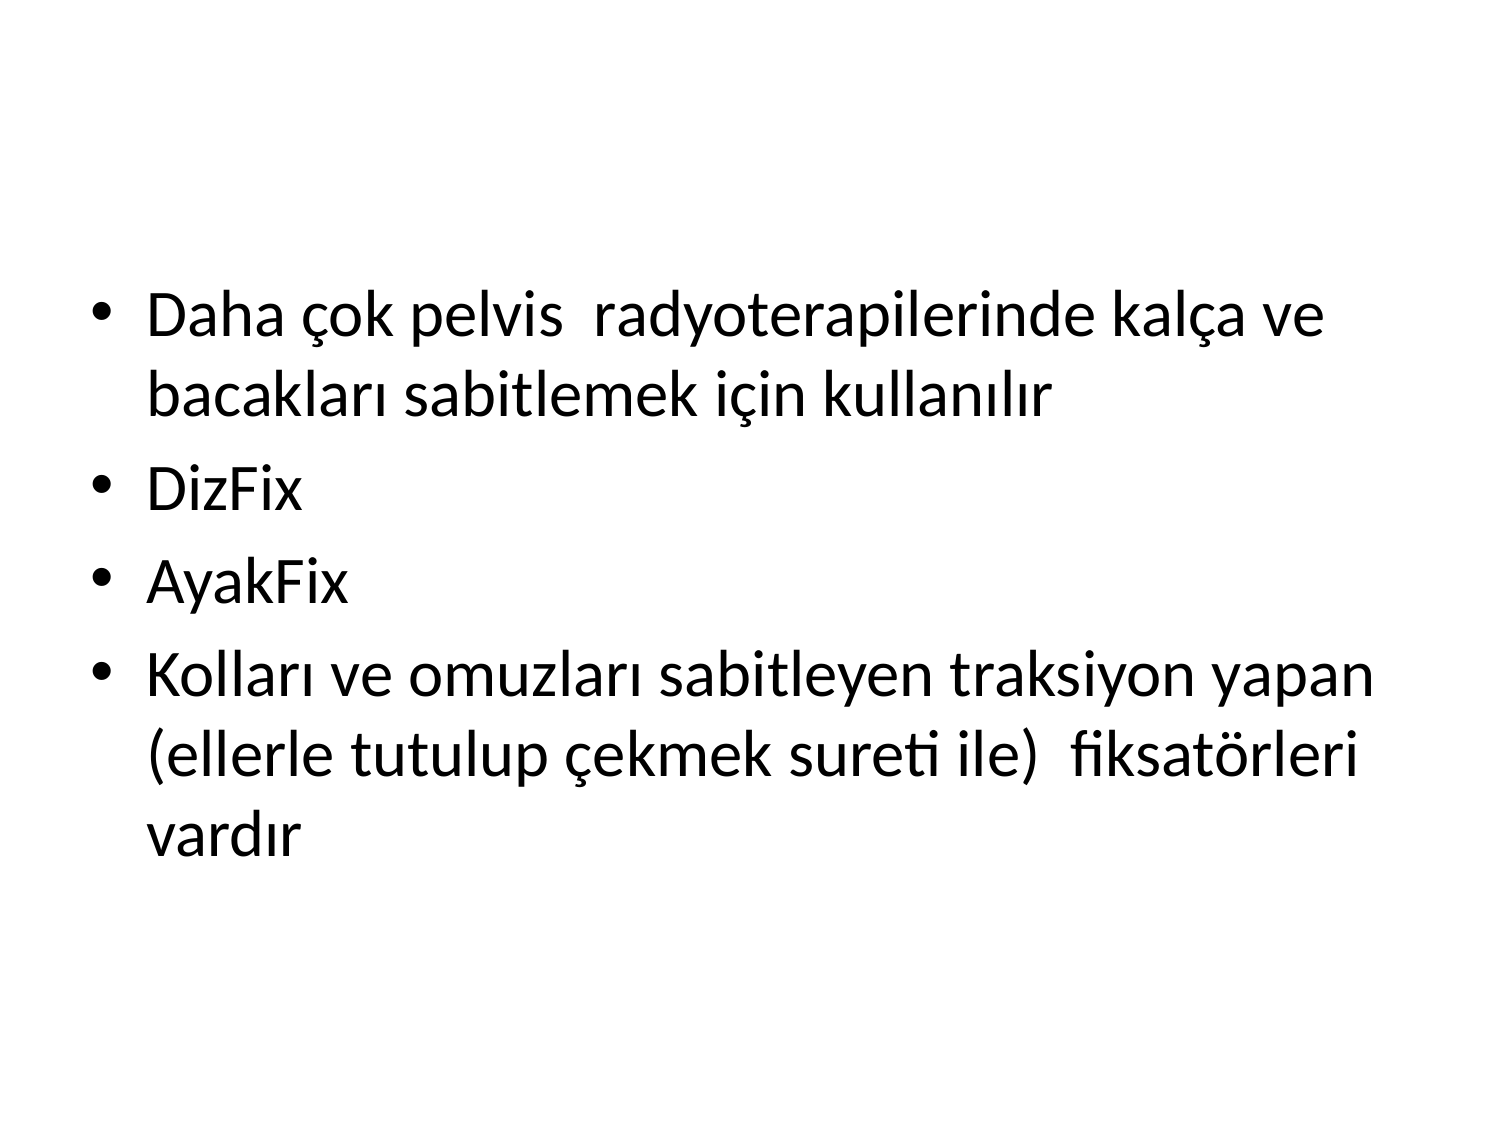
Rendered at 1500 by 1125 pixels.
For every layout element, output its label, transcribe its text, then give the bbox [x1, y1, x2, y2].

list Daha çok pelvis radyoterapilerinde kalça ve bacakları sabitlemek için kullanılır DizFix AyakFix Kolları ve omuzları sabitleyen traksiyon yapan (ellerle tutulup çekmek sureti ile) fiksatörleri vardır [75, 262, 1425, 1005]
